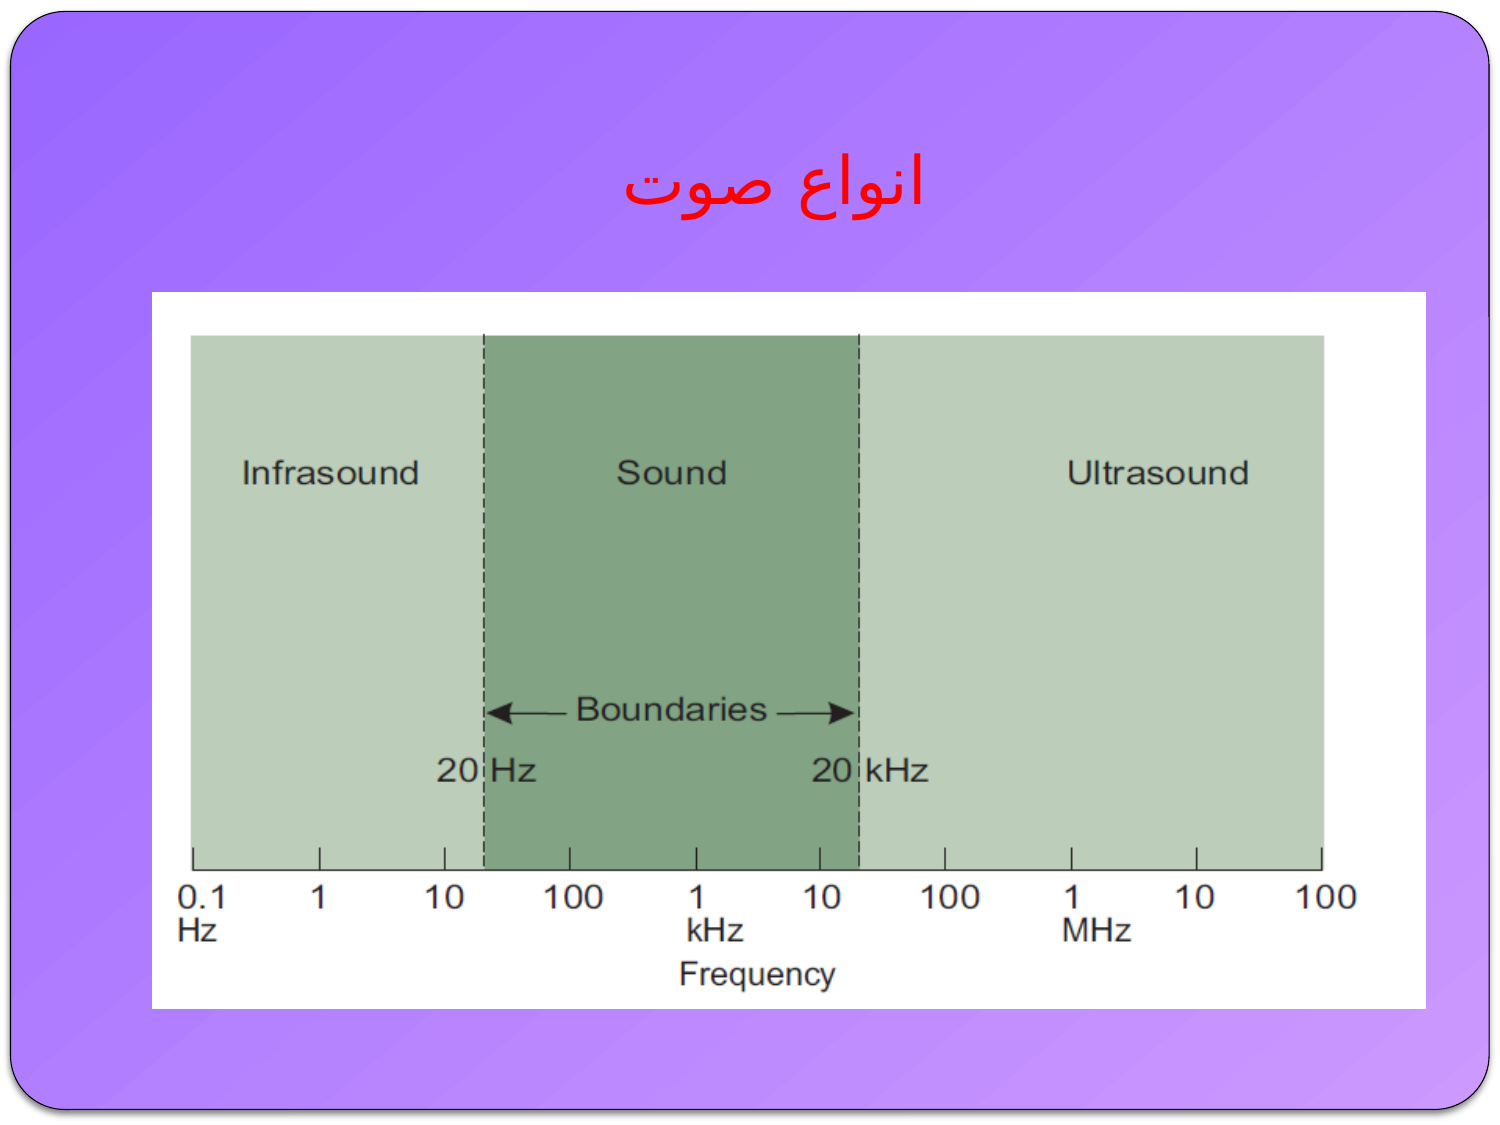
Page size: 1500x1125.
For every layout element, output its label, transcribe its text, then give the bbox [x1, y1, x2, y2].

title انواع صوت [210, 35, 1338, 233]
picture [152, 292, 1426, 1009]
